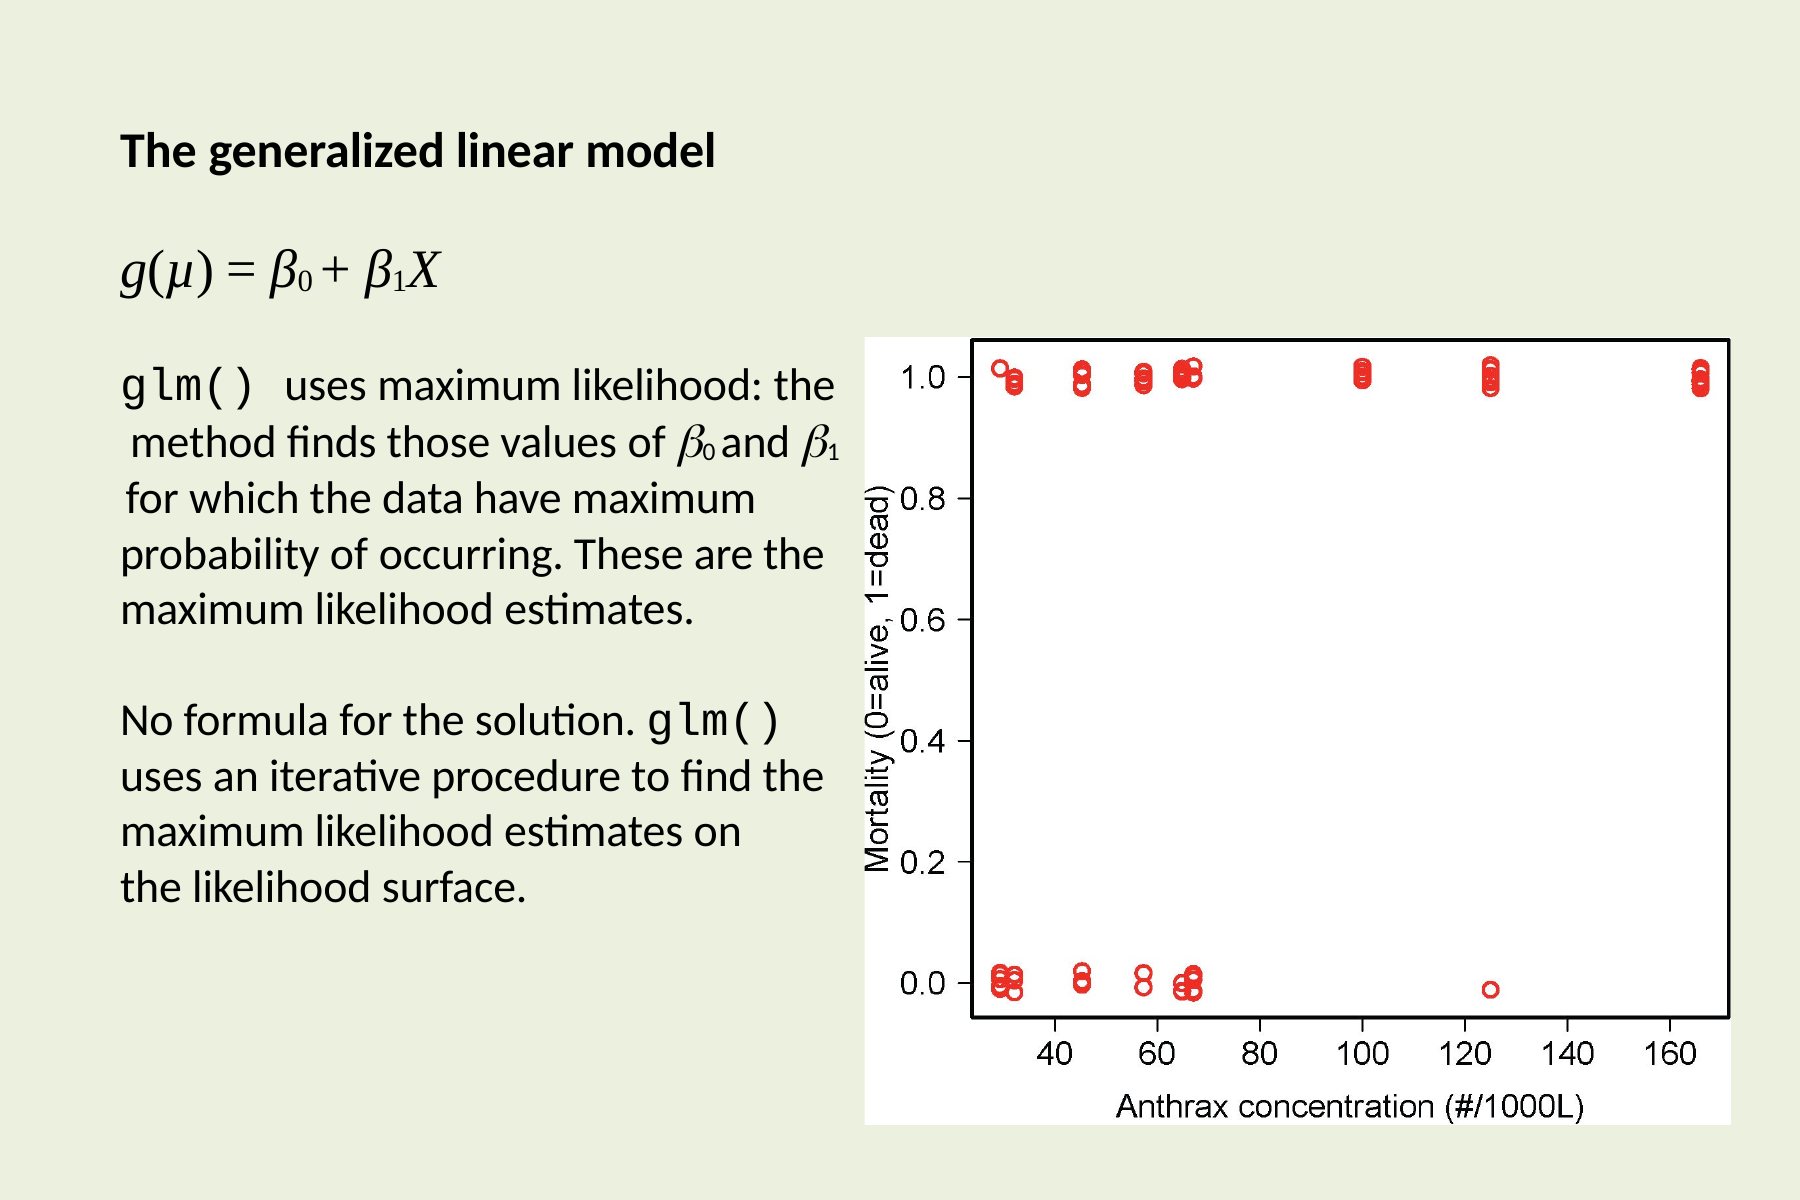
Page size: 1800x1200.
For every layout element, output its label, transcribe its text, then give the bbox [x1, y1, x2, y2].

text_box [864, 337, 1731, 1125]
text_box g(µ) = β0 + β1X glm() uses maximum likelihood: the method finds those values of 0 and 1 for which the data have maximum probability of occurring. These are the maximum likelihood estimates. No formula for the solution. glm() uses an iterative procedure to find the maximum likelihood estimates on the likelihood surface. [109, 231, 853, 912]
title The generalized linear model [117, 115, 724, 231]
